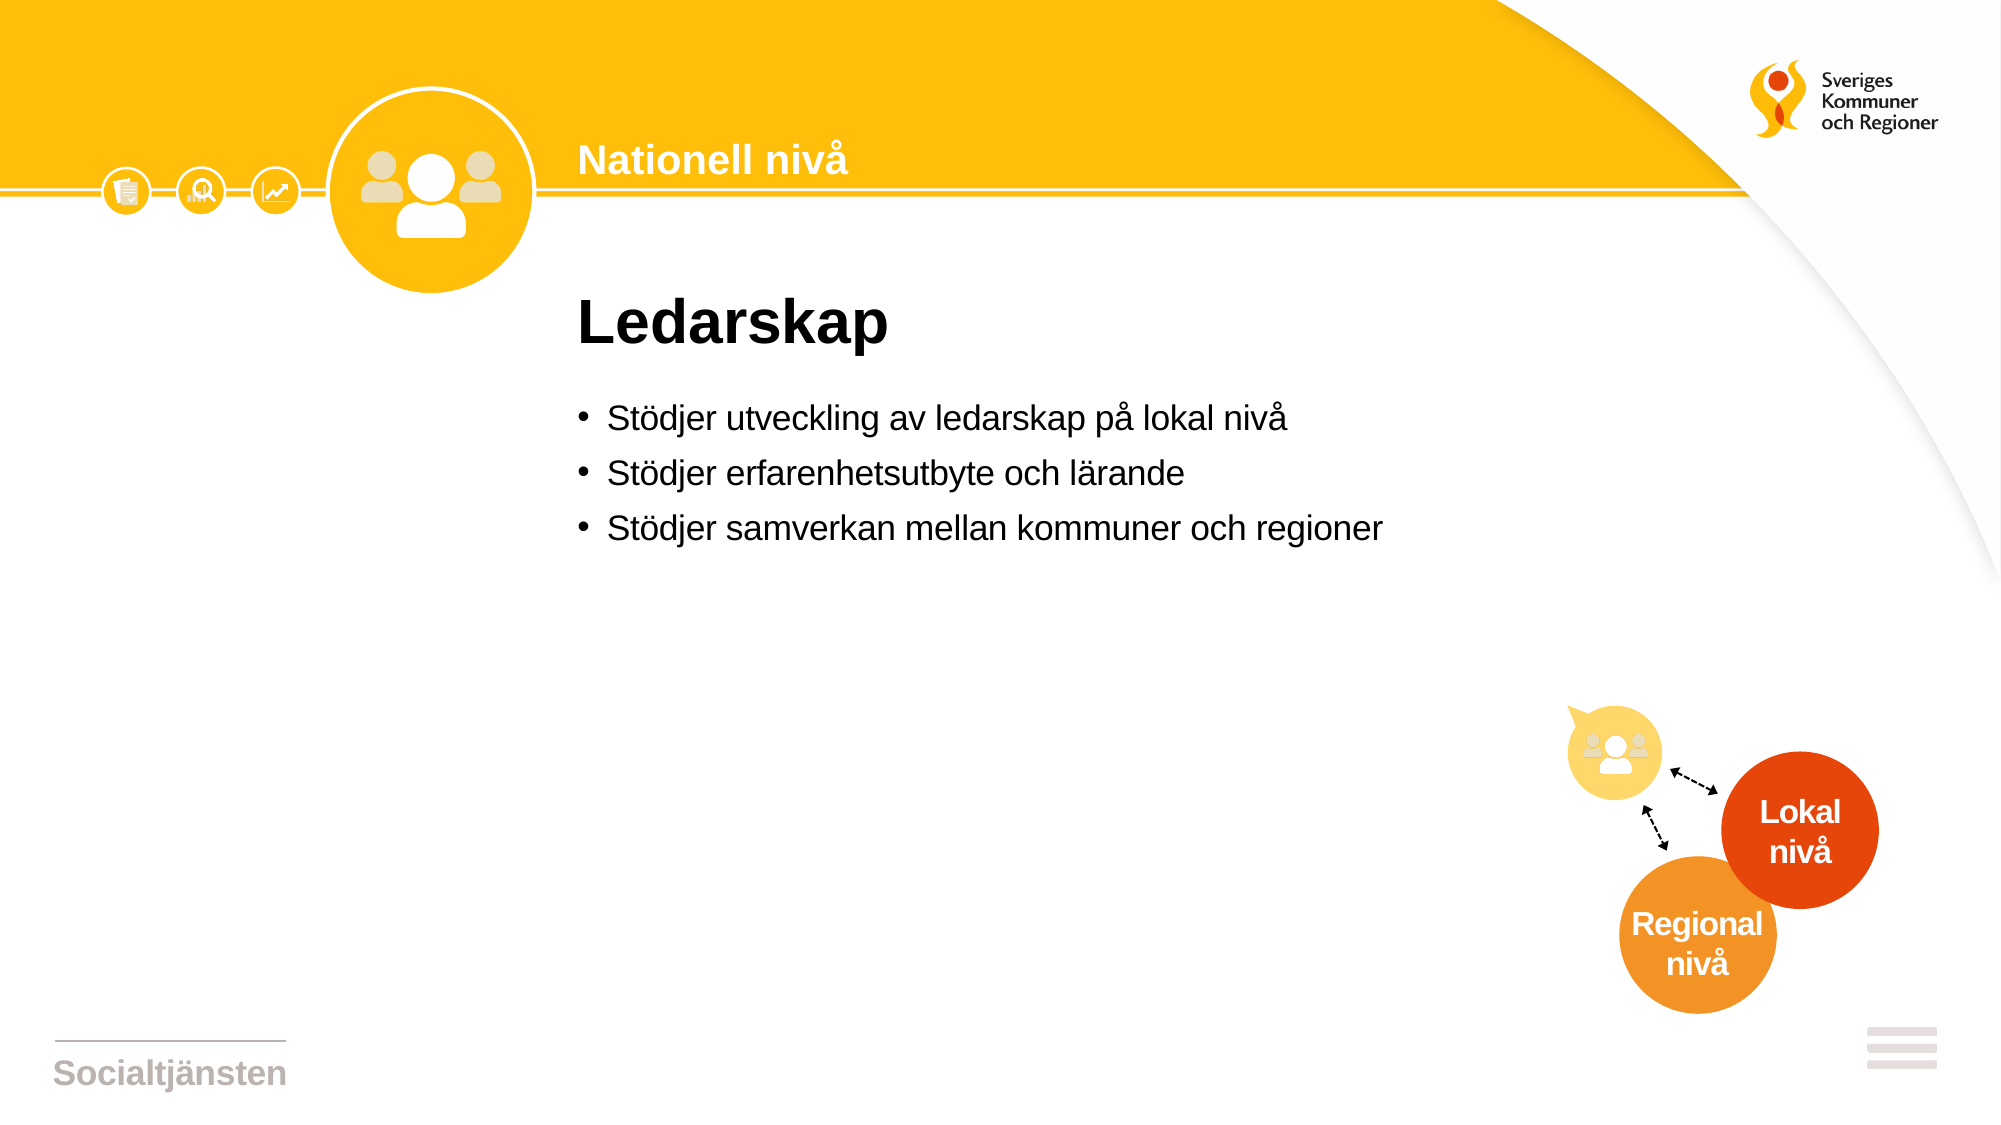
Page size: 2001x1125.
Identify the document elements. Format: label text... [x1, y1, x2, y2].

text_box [177, 167, 226, 216]
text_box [1619, 856, 1777, 1014]
subtitle Ledarskap [562, 273, 1501, 364]
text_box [1721, 751, 1879, 910]
picture [1583, 734, 1648, 774]
list Stödjer utveckling av ledarskap på lokal nivå Stödjer erfarenhetsutbyte och lärande Stödjer samverkan mellan kommuner och regioner [562, 387, 1501, 557]
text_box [1670, 768, 1718, 794]
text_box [102, 167, 151, 216]
title Nationell nivå [562, 128, 1501, 192]
text_box [1565, 703, 1664, 802]
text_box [251, 167, 300, 216]
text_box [327, 88, 535, 296]
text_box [1643, 804, 1667, 851]
picture [1748, 57, 1948, 141]
